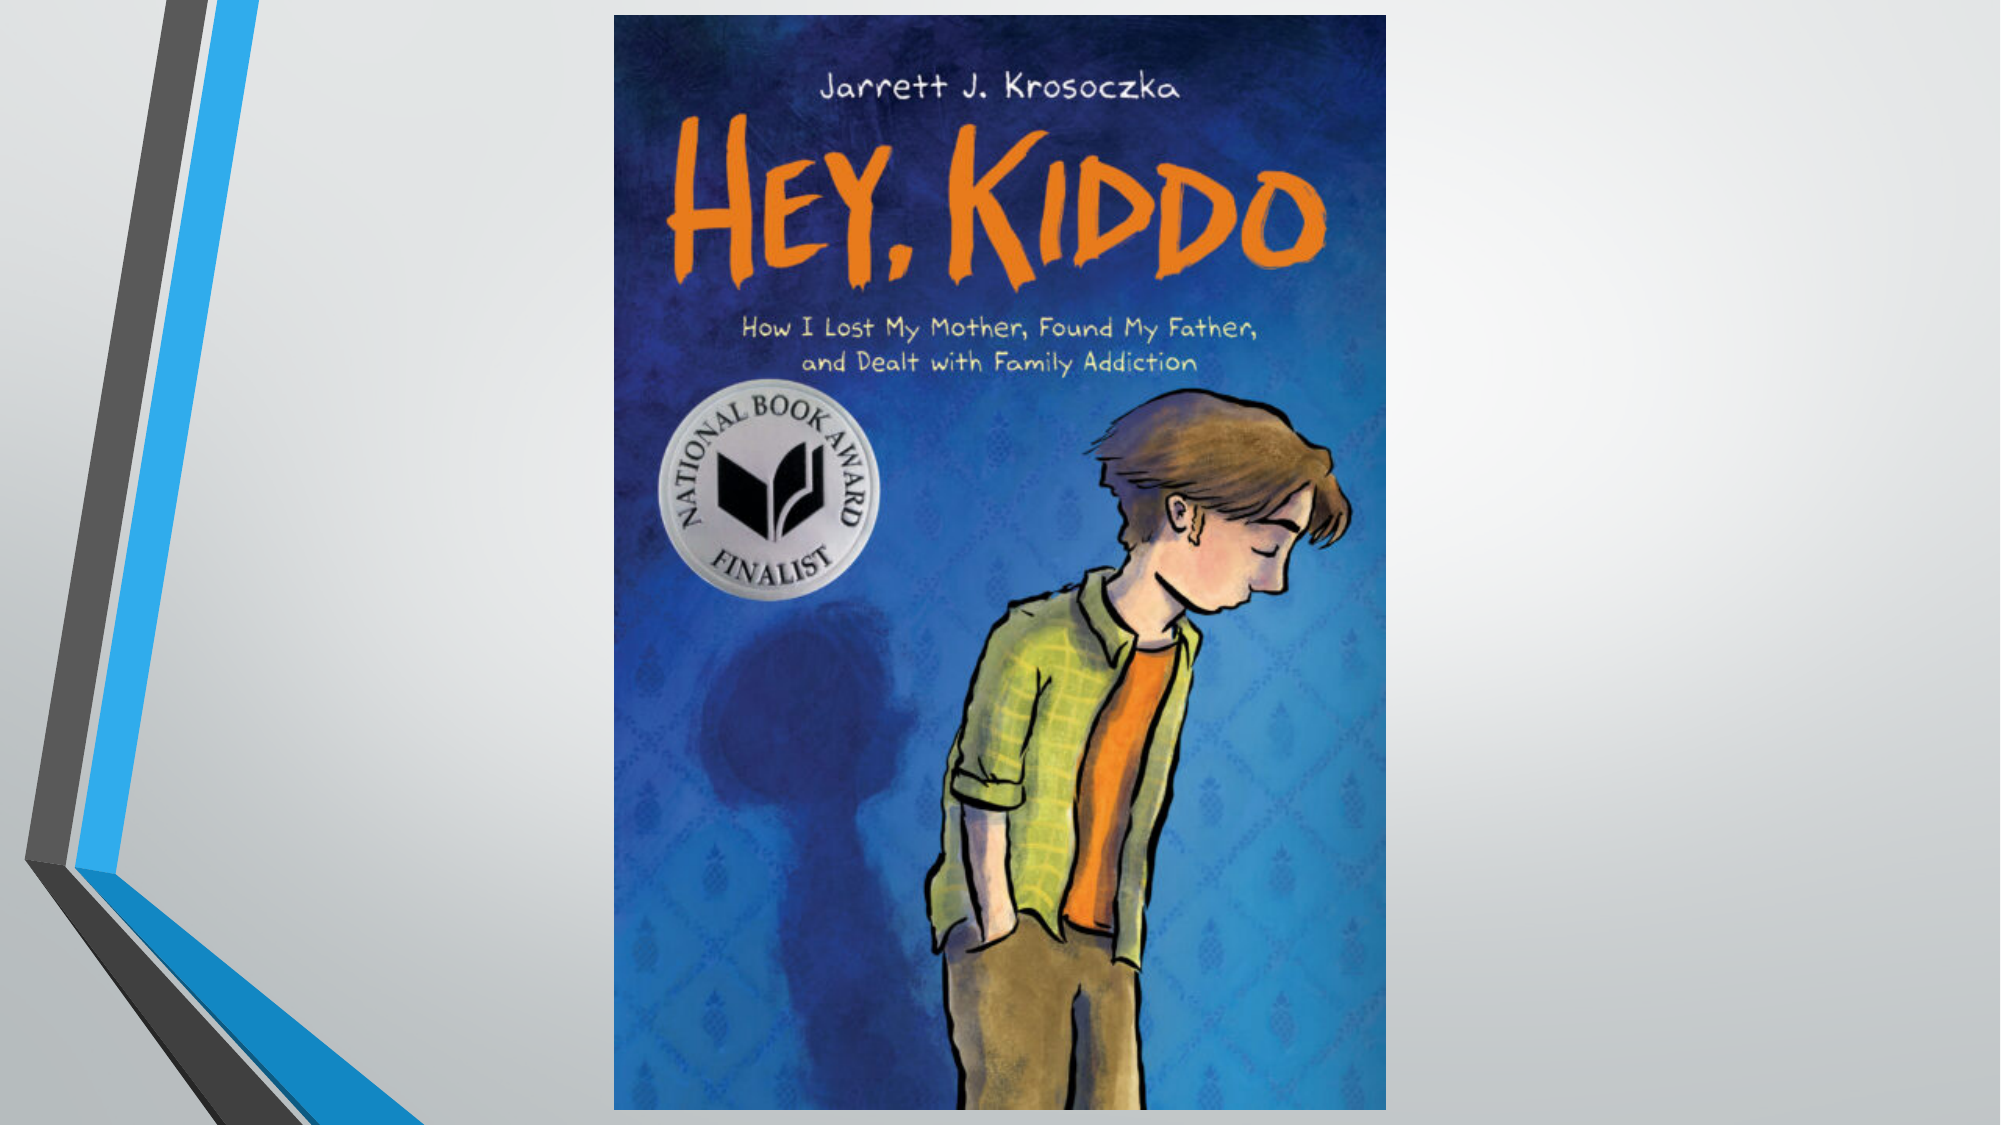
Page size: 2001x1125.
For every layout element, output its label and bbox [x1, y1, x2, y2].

picture [613, 15, 1387, 1110]
